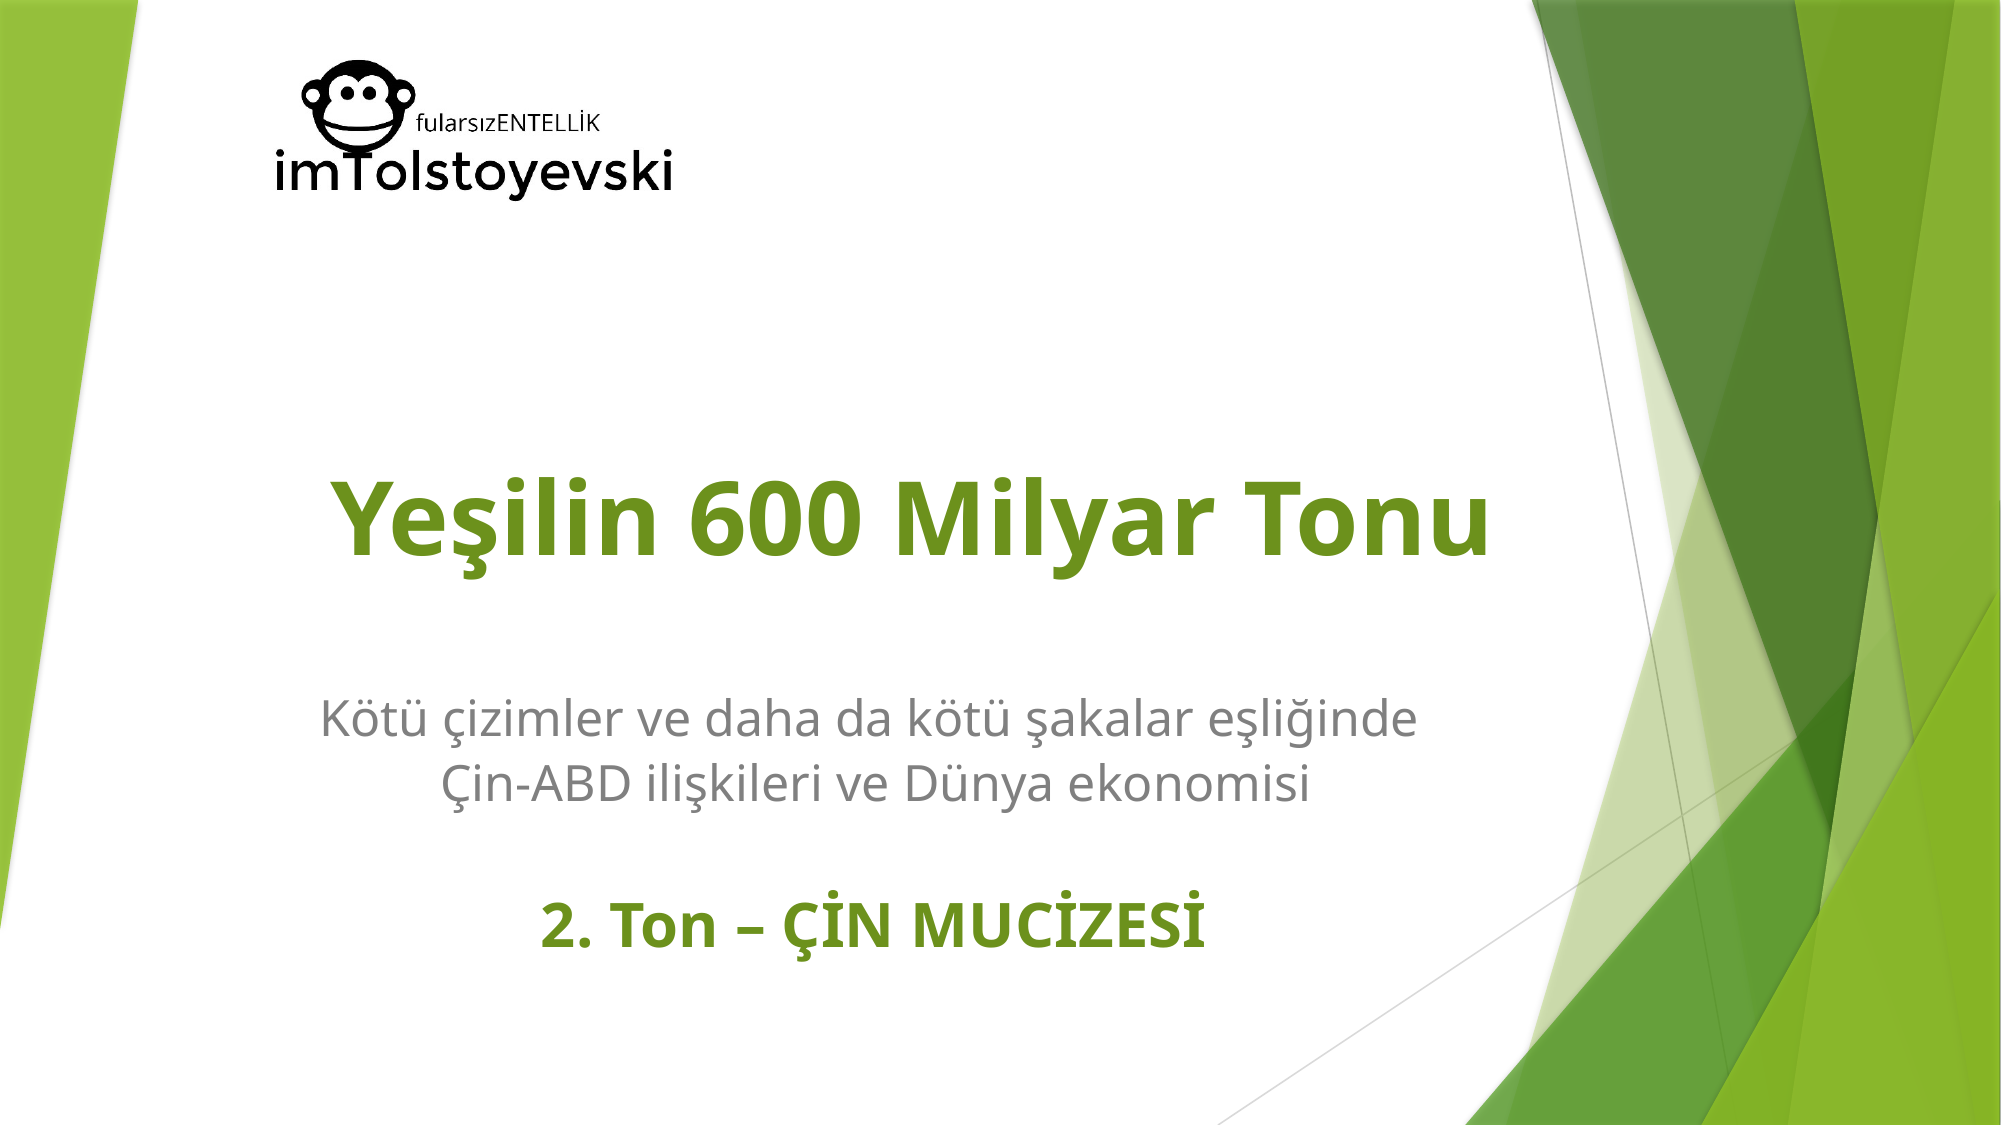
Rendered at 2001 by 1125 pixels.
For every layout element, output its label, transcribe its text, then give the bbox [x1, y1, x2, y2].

title Yeşilin 600 Milyar Tonu [239, 335, 1510, 584]
subtitle Kötü çizimler ve daha da kötü şakalar eşliğinde Çin-ABD ilişkileri ve Dünya ekonomisi [239, 629, 1514, 831]
text_box 2. Ton – ÇİN MUCİZESİ [340, 830, 1408, 971]
picture [238, 25, 708, 238]
